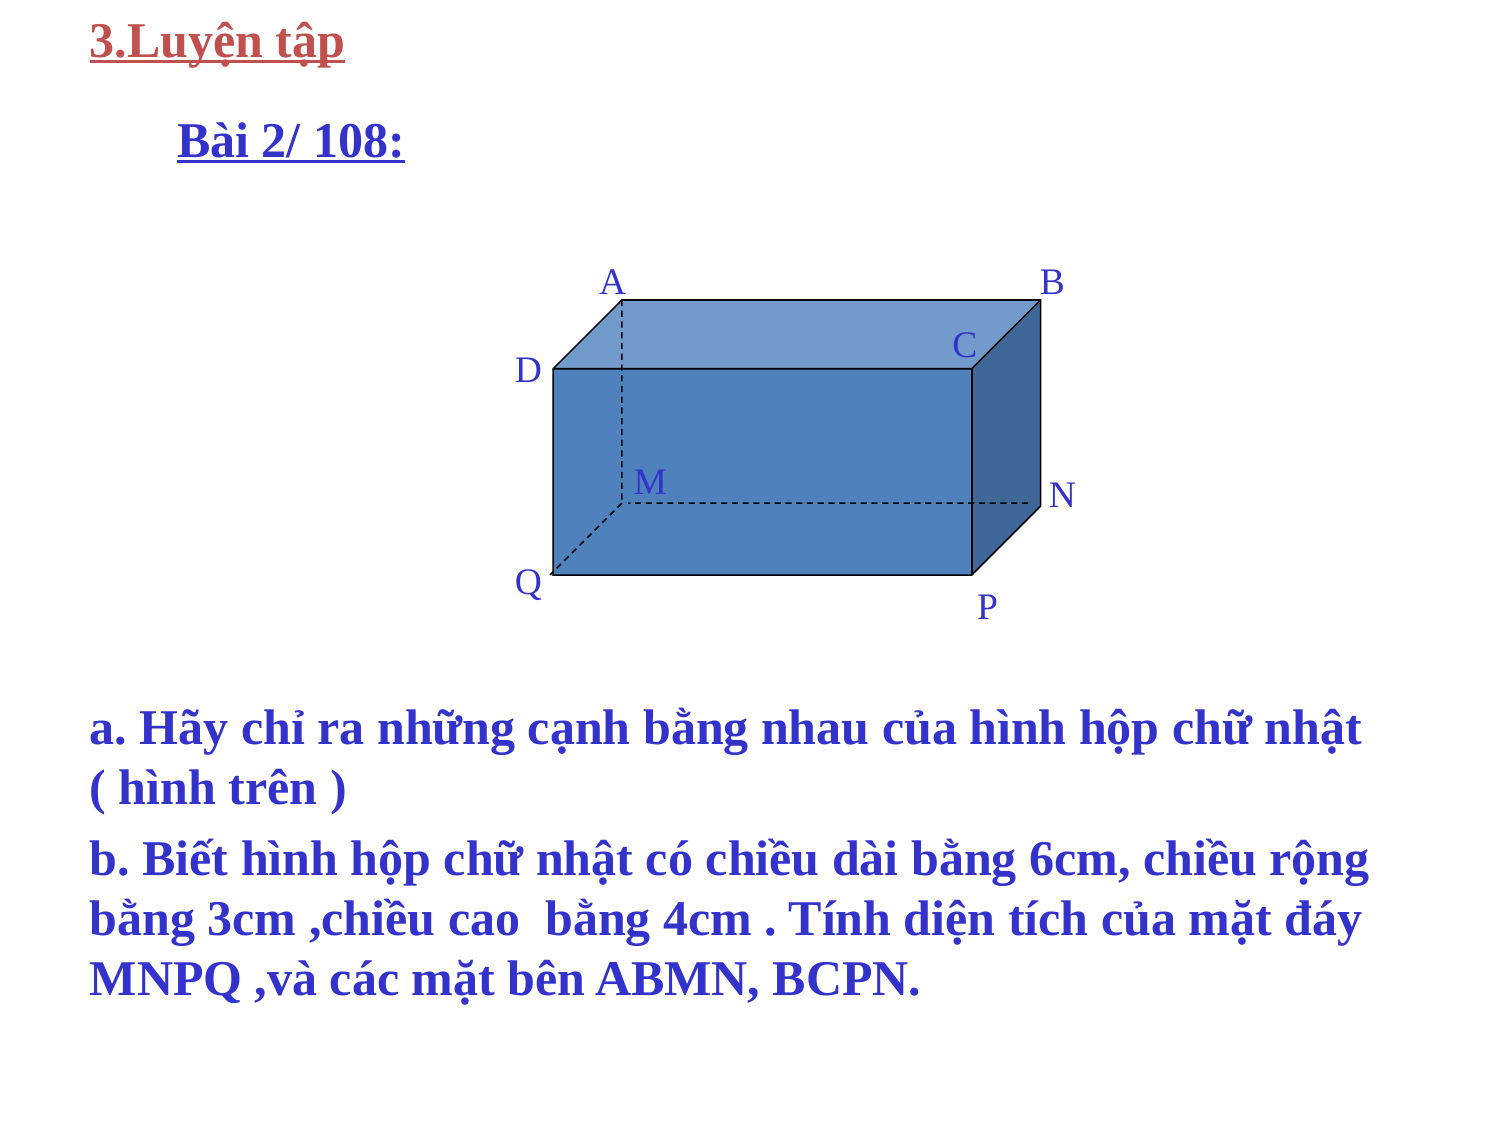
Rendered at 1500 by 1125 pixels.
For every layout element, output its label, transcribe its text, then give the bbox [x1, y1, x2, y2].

text_box b. Biết hình hộp chữ nhật có chiều dài bằng 6cm, chiều rộng bằng 3cm ,chiều cao bằng 4cm . Tính diện tích của mặt đáy MNPQ ,và các mặt bên ABMN, BCPN. [74, 817, 1500, 1013]
text_box N [1044, 462, 1110, 523]
text_box Q [500, 549, 613, 610]
text_box D [500, 337, 544, 398]
text_box P [962, 585, 1025, 635]
text_box A [584, 249, 697, 298]
text_box 3.Luyện tập [74, 0, 975, 75]
text_box a. Hãy chỉ ra những cạnh bằng nhau của hình hộp chữ nhật ( hình trên ) [75, 687, 1450, 817]
text_box B [1024, 249, 1100, 310]
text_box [549, 299, 1041, 576]
text_box Bài 2/ 108: [162, 99, 638, 175]
text_box [1044, 462, 1113, 524]
